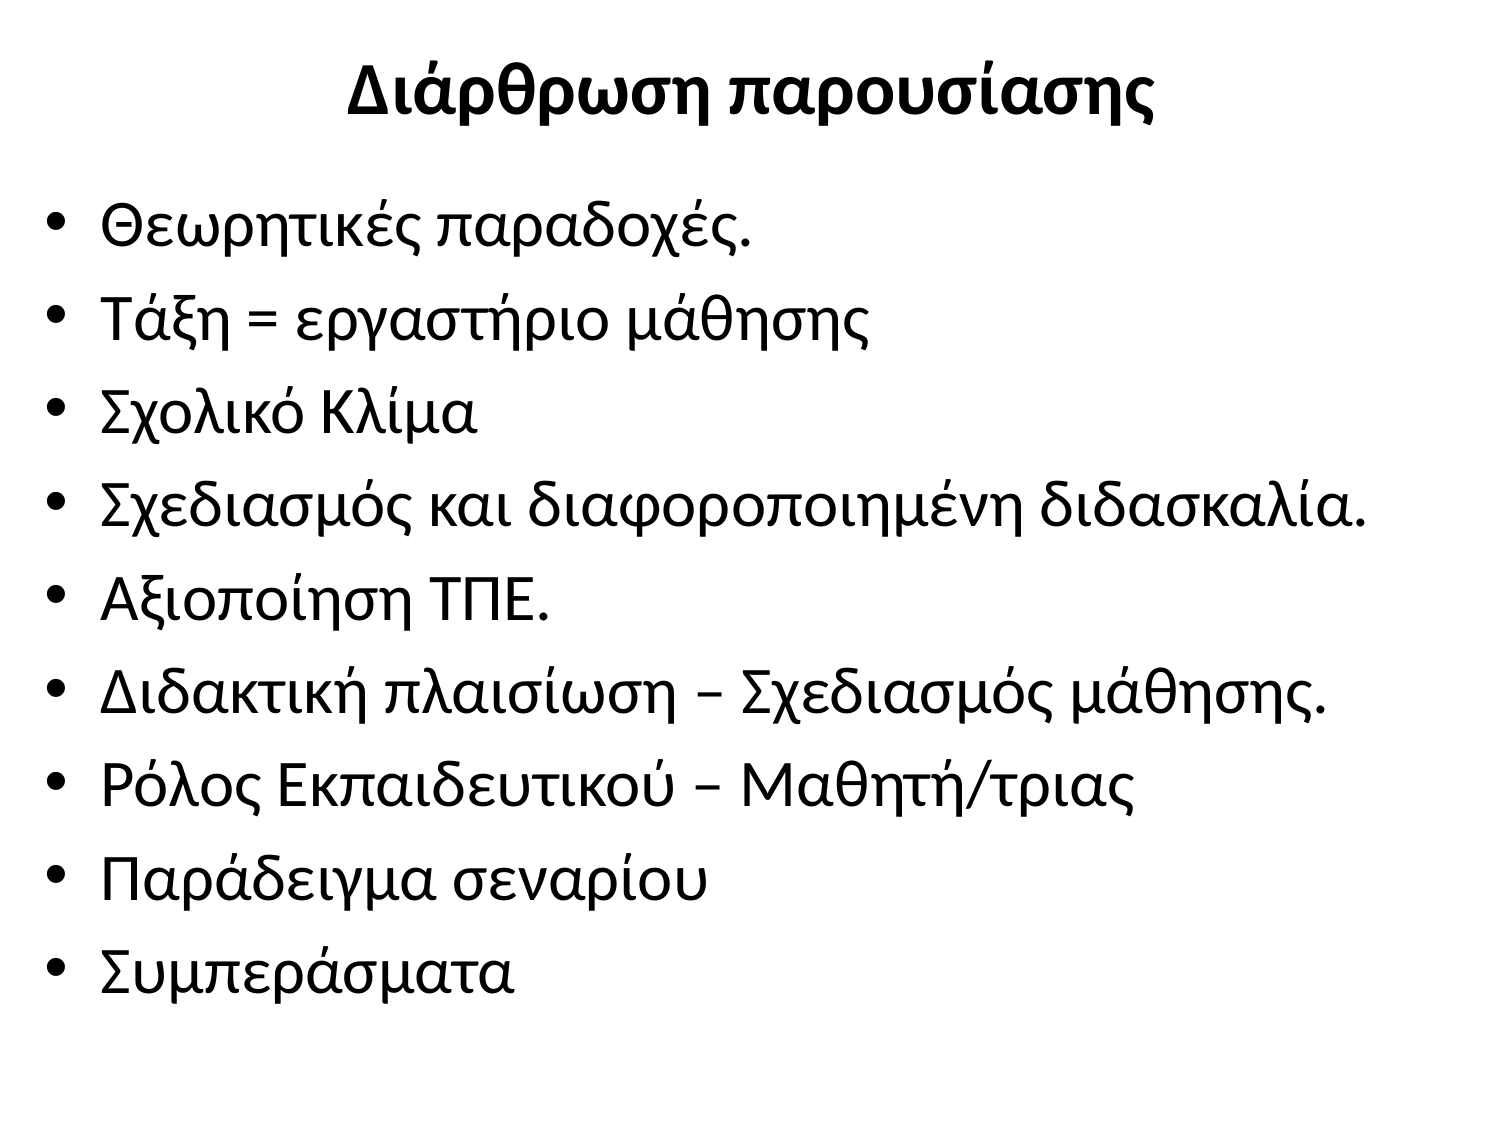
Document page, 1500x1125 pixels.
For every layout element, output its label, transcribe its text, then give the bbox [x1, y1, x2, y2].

title Διάρθρωση παρουσίασης [76, 19, 1427, 149]
list Θεωρητικές παραδοχές. Τάξη = εργαστήριο μάθησης Σχολικό Κλίμα Σχεδιασμός και διαφοροποιημένη διδασκαλία. Αξιοποίηση ΤΠΕ. Διδακτική πλαισίωση – Σχεδιασμός μάθησης. Ρόλος Εκπαιδευτικού – Μαθητή/τριας Παράδειγμα σεναρίου Συμπεράσματα [29, 172, 1483, 1094]
